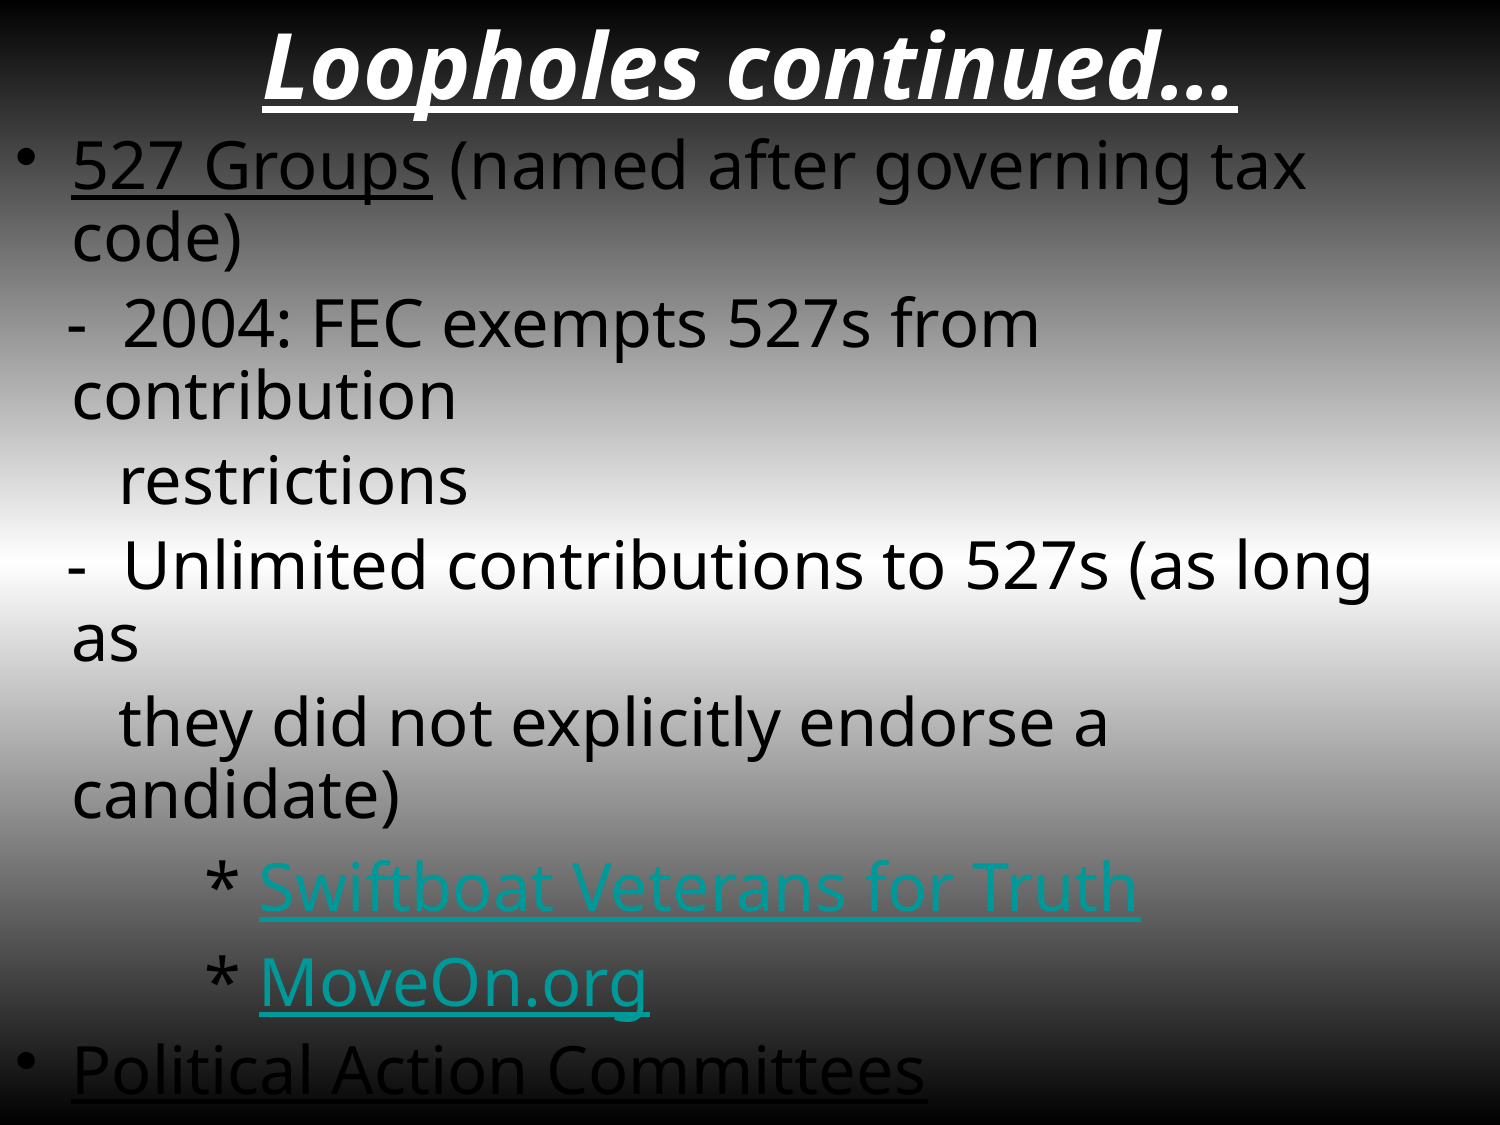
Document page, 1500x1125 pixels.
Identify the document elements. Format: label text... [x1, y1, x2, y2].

list 527 Groups (named after governing tax code) - 2004: FEC exempts 527s from contribution restrictions - Unlimited contributions to 527s (as long as they did not explicitly endorse a candidate) * Swiftboat Veterans for Truth * MoveOn.org Political Action Committees - formed by interest groups, labor & business - funnel contributions up to $5,000 directly to candidates [0, 125, 1450, 1125]
title Loopholes continued… [75, 0, 1425, 125]
